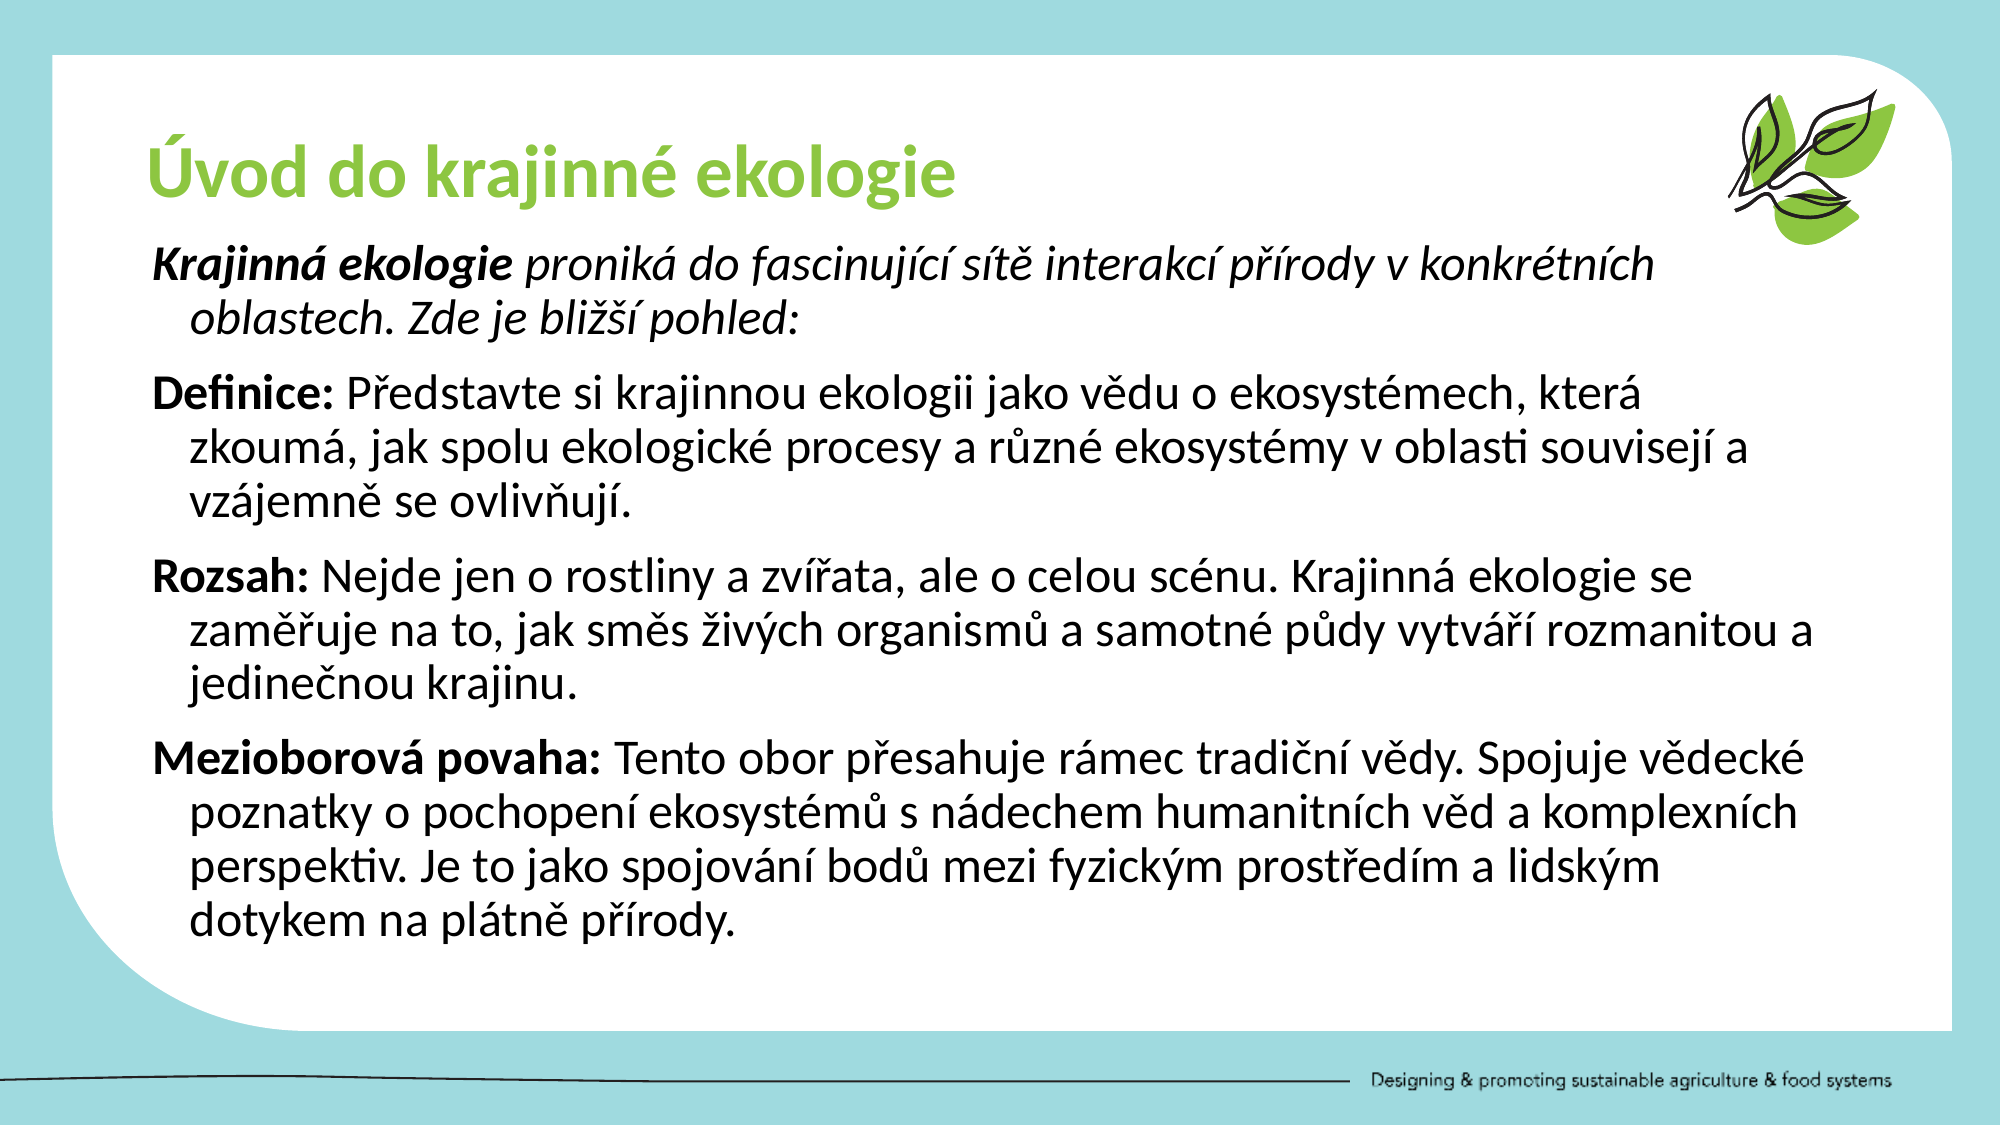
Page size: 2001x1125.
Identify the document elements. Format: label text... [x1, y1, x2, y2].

list Úvod do krajinné ekologie [130, 124, 1732, 257]
list Krajinná ekologie proniká do fascinující sítě interakcí přírody v konkrétních oblastech. Zde je bližší pohled: Definice: Představte si krajinnou ekologii jako vědu o ekosystémech, která zkoumá, jak spolu ekologické procesy a různé ekosystémy v oblasti souvisejí a vzájemně se ovlivňují. Rozsah: Nejde jen o rostliny a zvířata, ale o celou scénu. Krajinná ekologie se zaměřuje na to, jak směs živých organismů a samotné půdy vytváří rozmanitou a jedinečnou krajinu. Mezioborová povaha: Tento obor přesahuje rámec tradiční vědy. Spojuje vědecké poznatky o pochopení ekosystémů s nádechem humanitních věd a komplexních perspektiv. Je to jako spojování bodů mezi fyzickým prostředím a lidským dotykem na plátně přírody. [99, 229, 1838, 862]
picture [1332, 1063, 1914, 1105]
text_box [1736, 62, 1894, 254]
